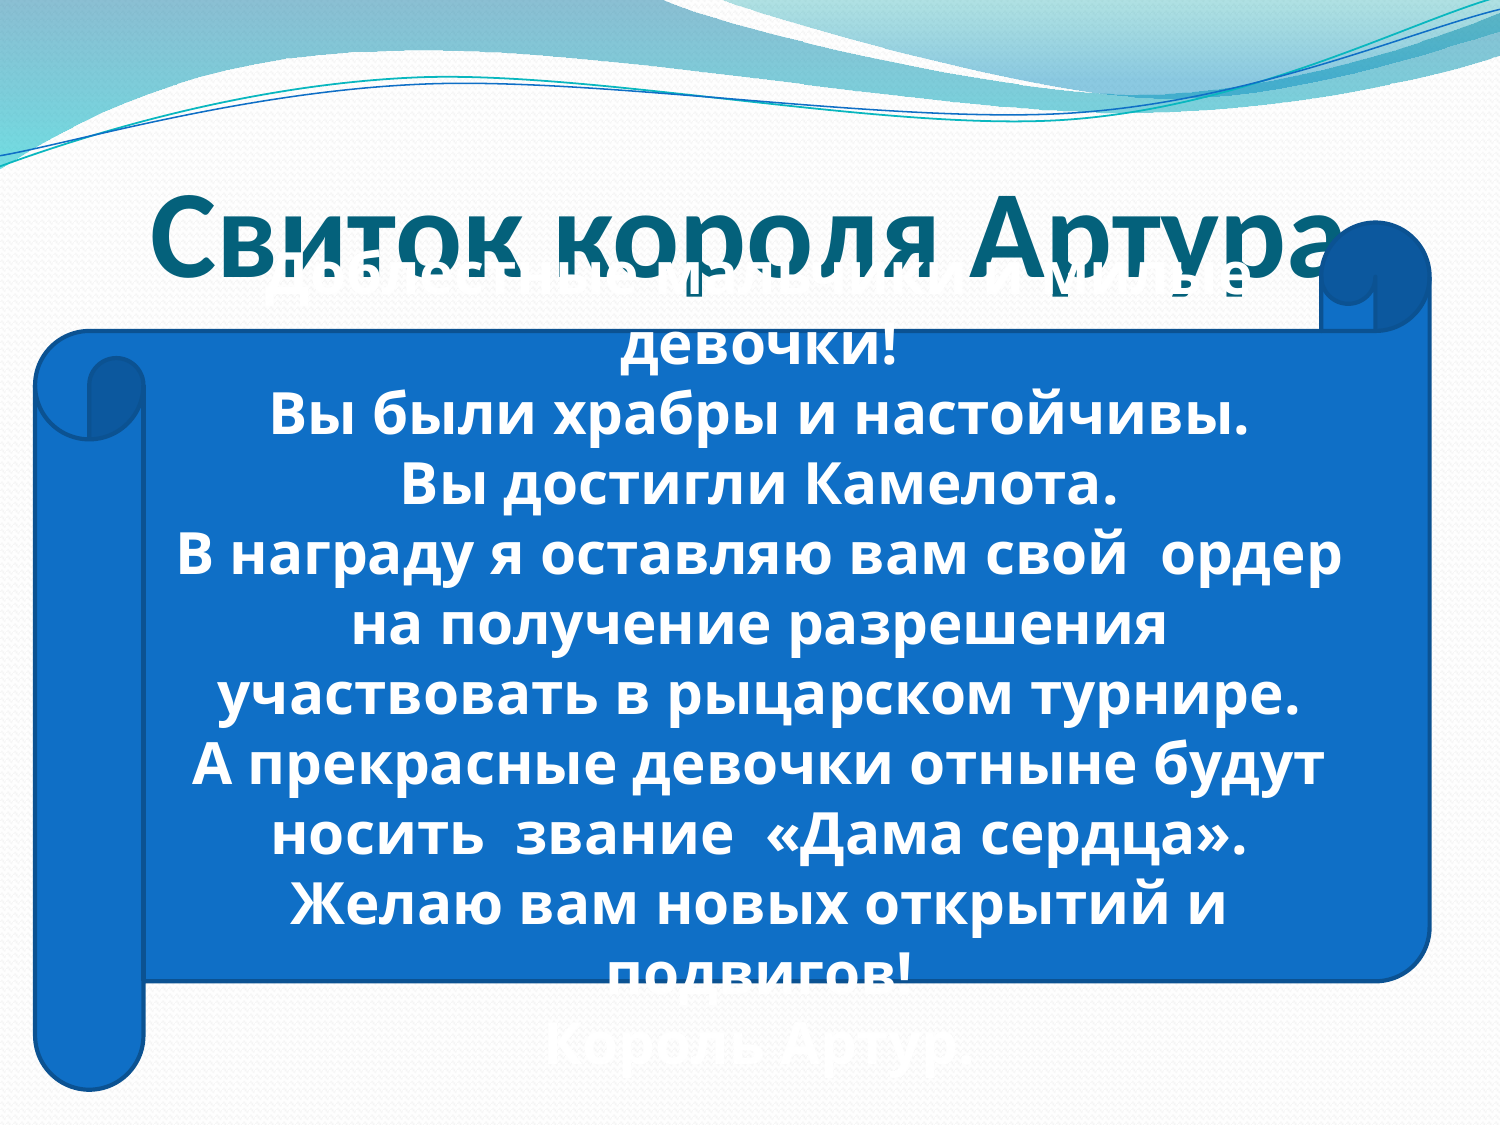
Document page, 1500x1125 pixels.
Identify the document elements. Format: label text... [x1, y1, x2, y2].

title Свиток короля Артура [75, 115, 1425, 303]
text_box Доблестные мальчики и милые девочки! Вы были храбры и настойчивы. Вы достигли Камелота. В награду я оставляю вам свой ордер на получение разрешения участвовать в рыцарском турнире. А прекрасные девочки отныне будут носить звание «Дама сердца». Желаю вам новых открытий и подвигов! Король Артур. [32, 220, 1432, 1092]
